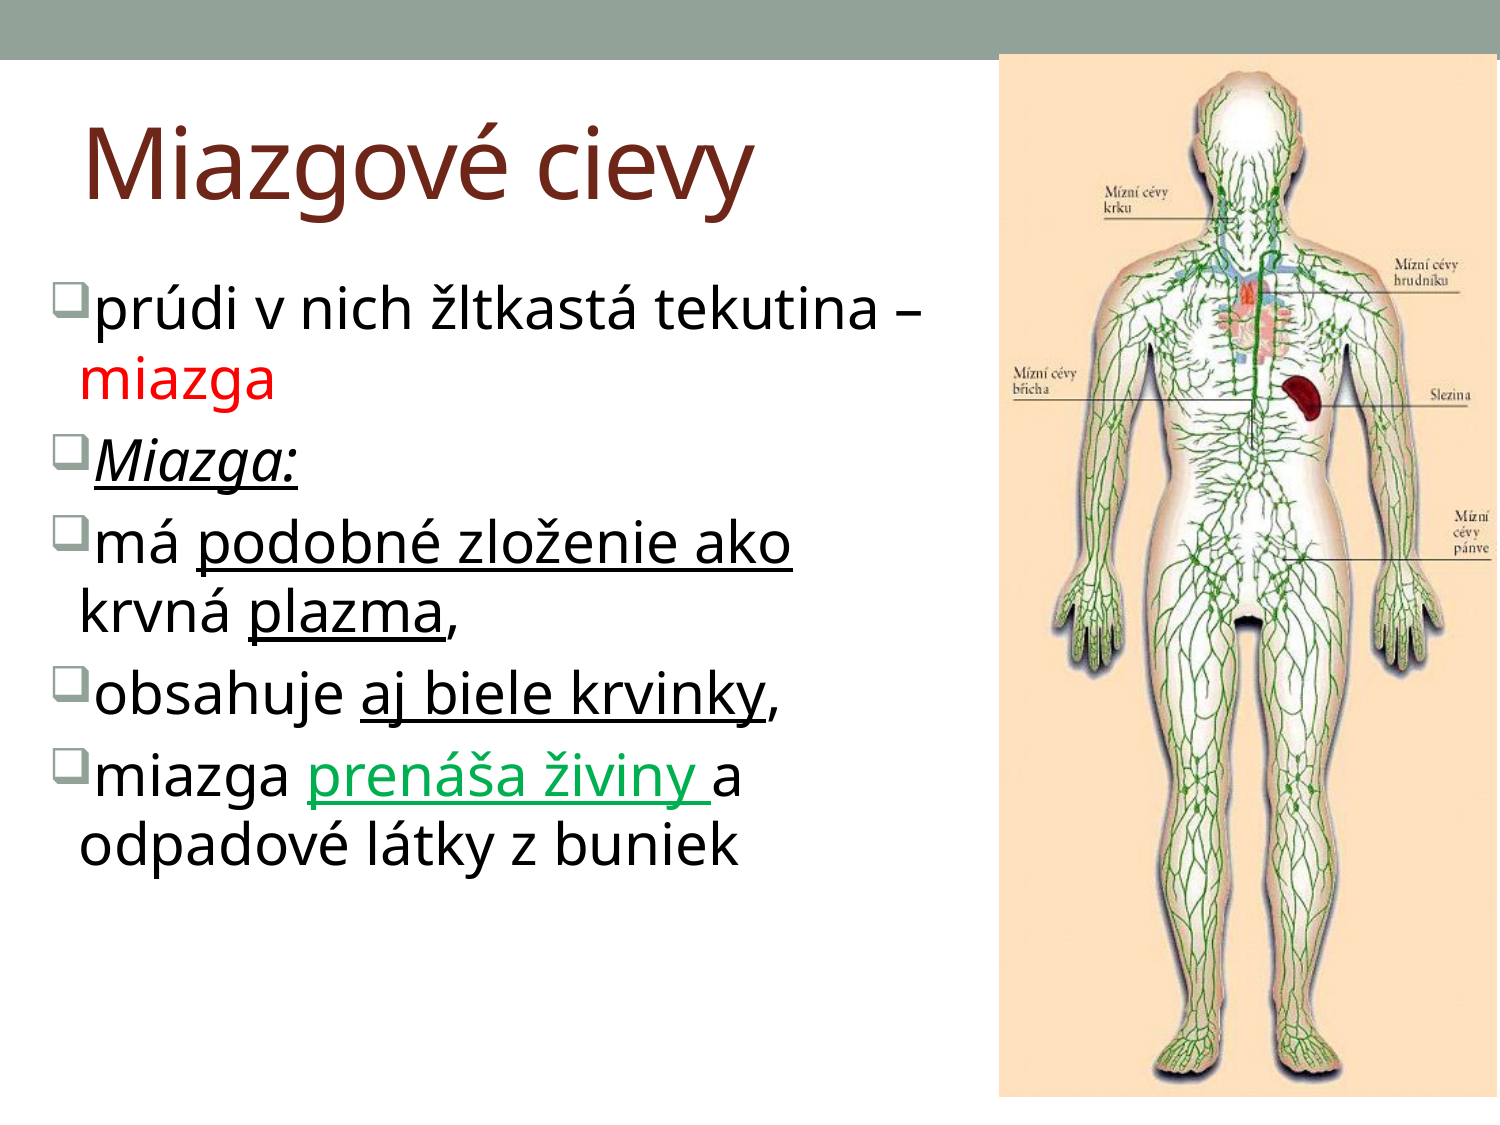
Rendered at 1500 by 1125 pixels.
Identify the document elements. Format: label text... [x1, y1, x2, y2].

list prúdi v nich žltkastá tekutina – miazga Miazga: má podobné zloženie ako krvná plazma, obsahuje aj biele krvinky, miazga prenáša živiny a odpadové látky z buniek [34, 264, 968, 1115]
title Miazgové cievy [64, 78, 996, 241]
picture [999, 54, 1497, 1098]
